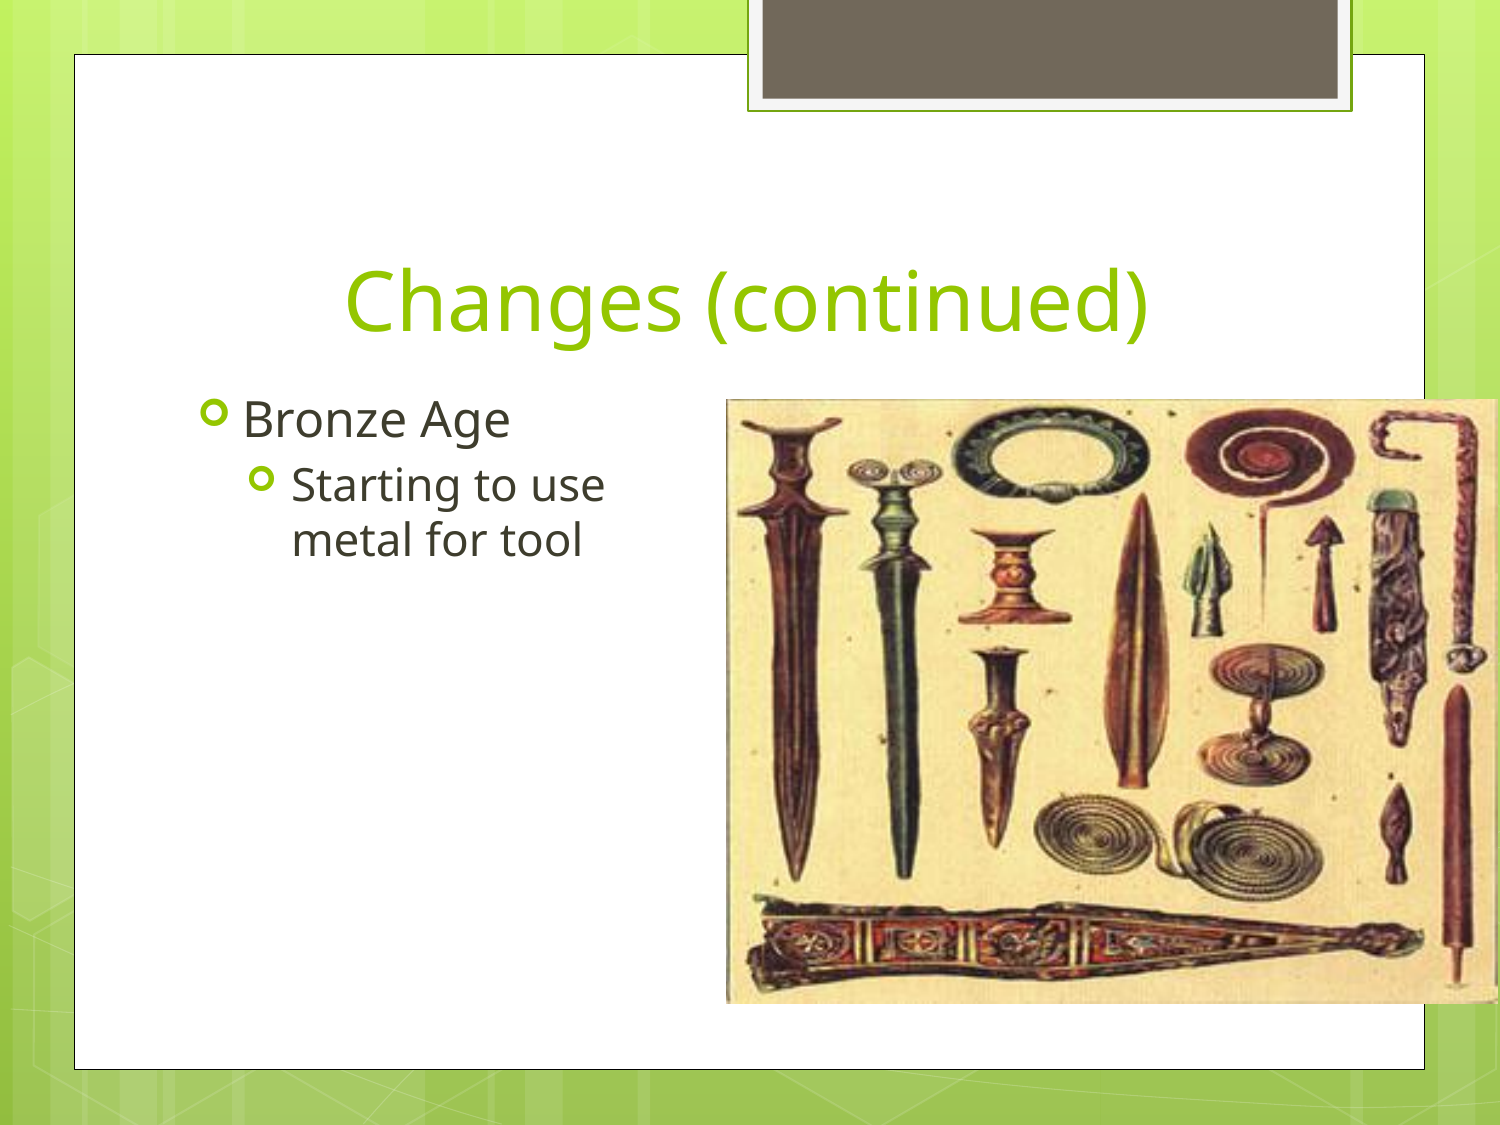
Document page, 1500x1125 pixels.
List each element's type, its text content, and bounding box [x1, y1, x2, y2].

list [726, 399, 1498, 1004]
title Changes (continued) [171, 168, 1324, 357]
list Bronze Age Starting to use metal for tool [171, 379, 732, 953]
